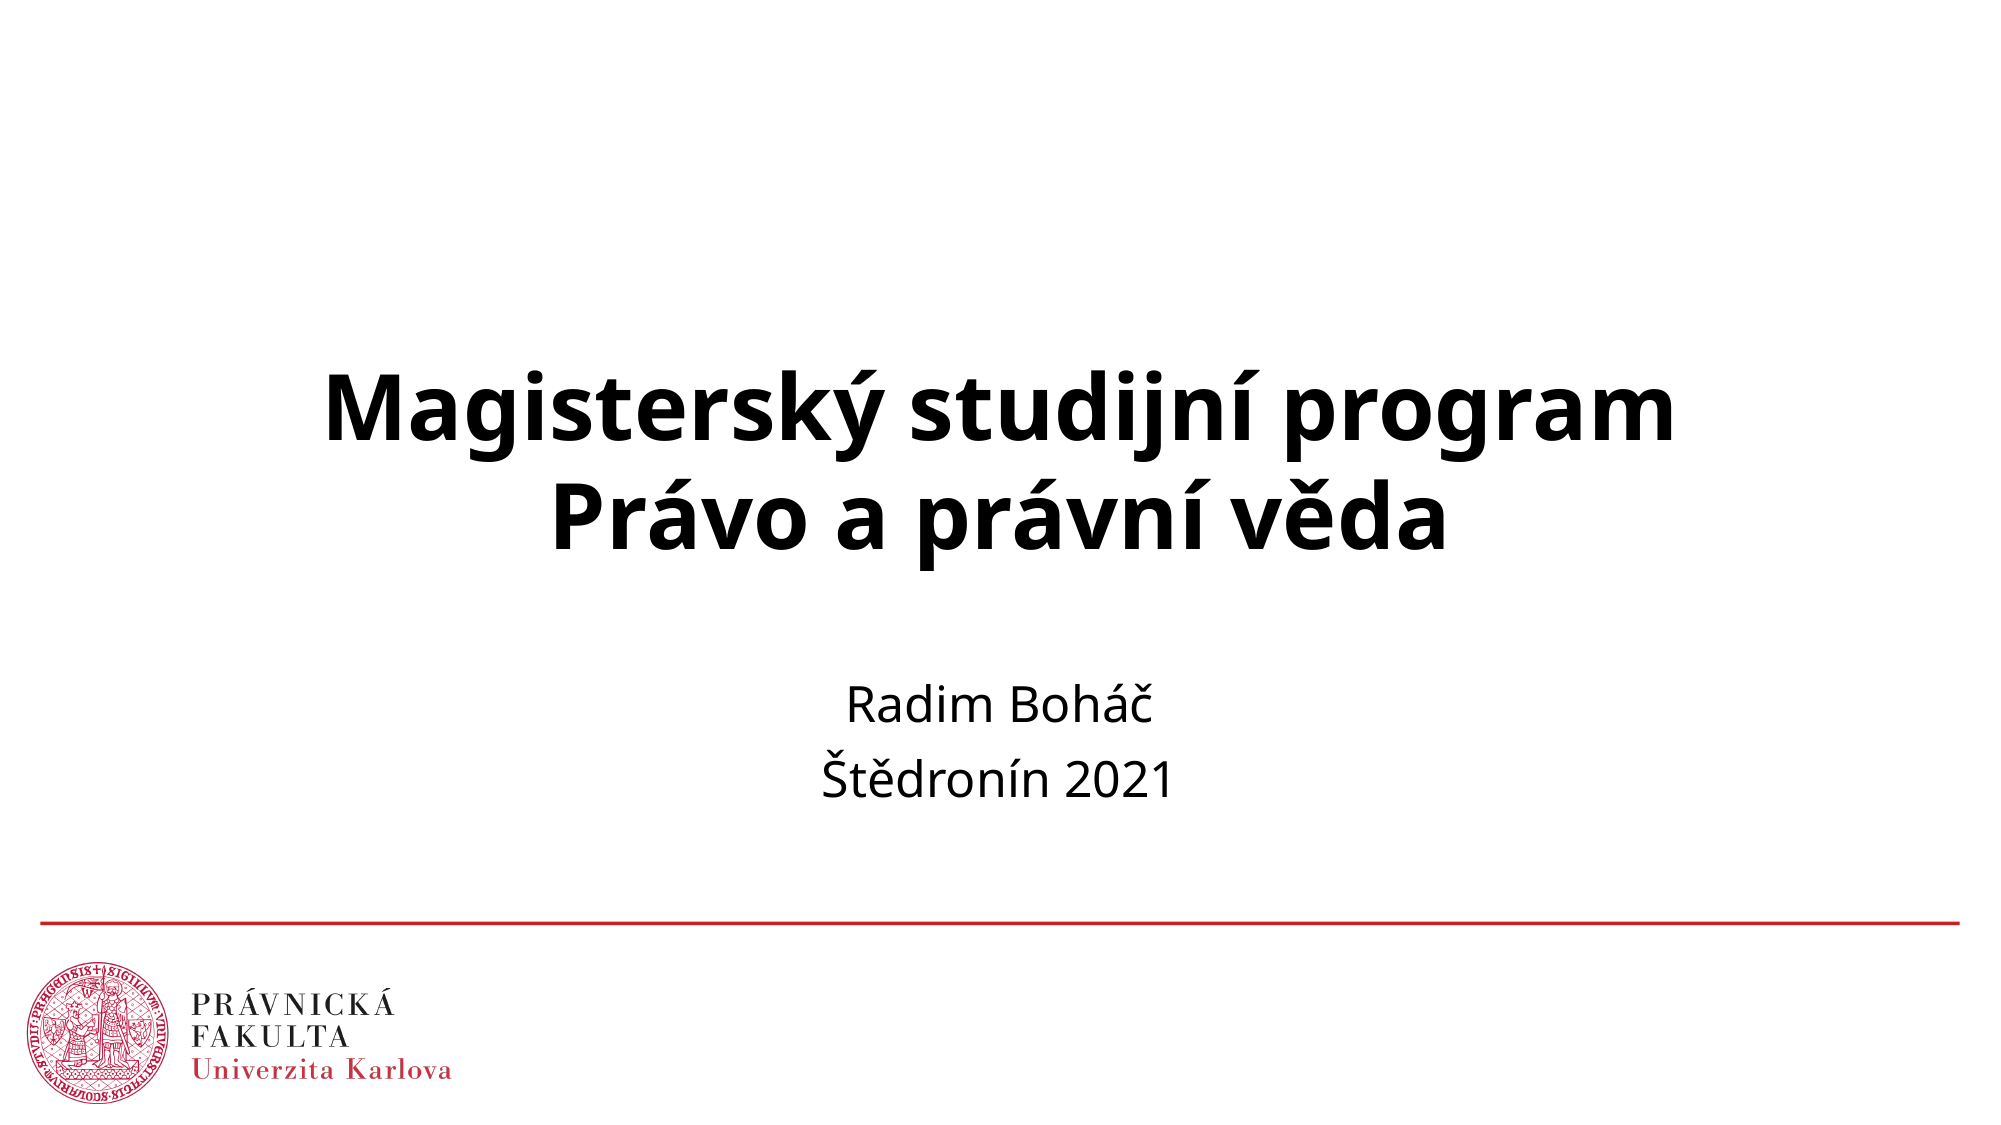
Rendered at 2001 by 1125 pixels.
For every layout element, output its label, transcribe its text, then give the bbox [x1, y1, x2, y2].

title Magisterský studijní program Právo a právní věda [249, 184, 1750, 576]
picture [26, 962, 452, 1104]
subtitle Radim Boháč Štědronín 2021 [249, 590, 1750, 863]
